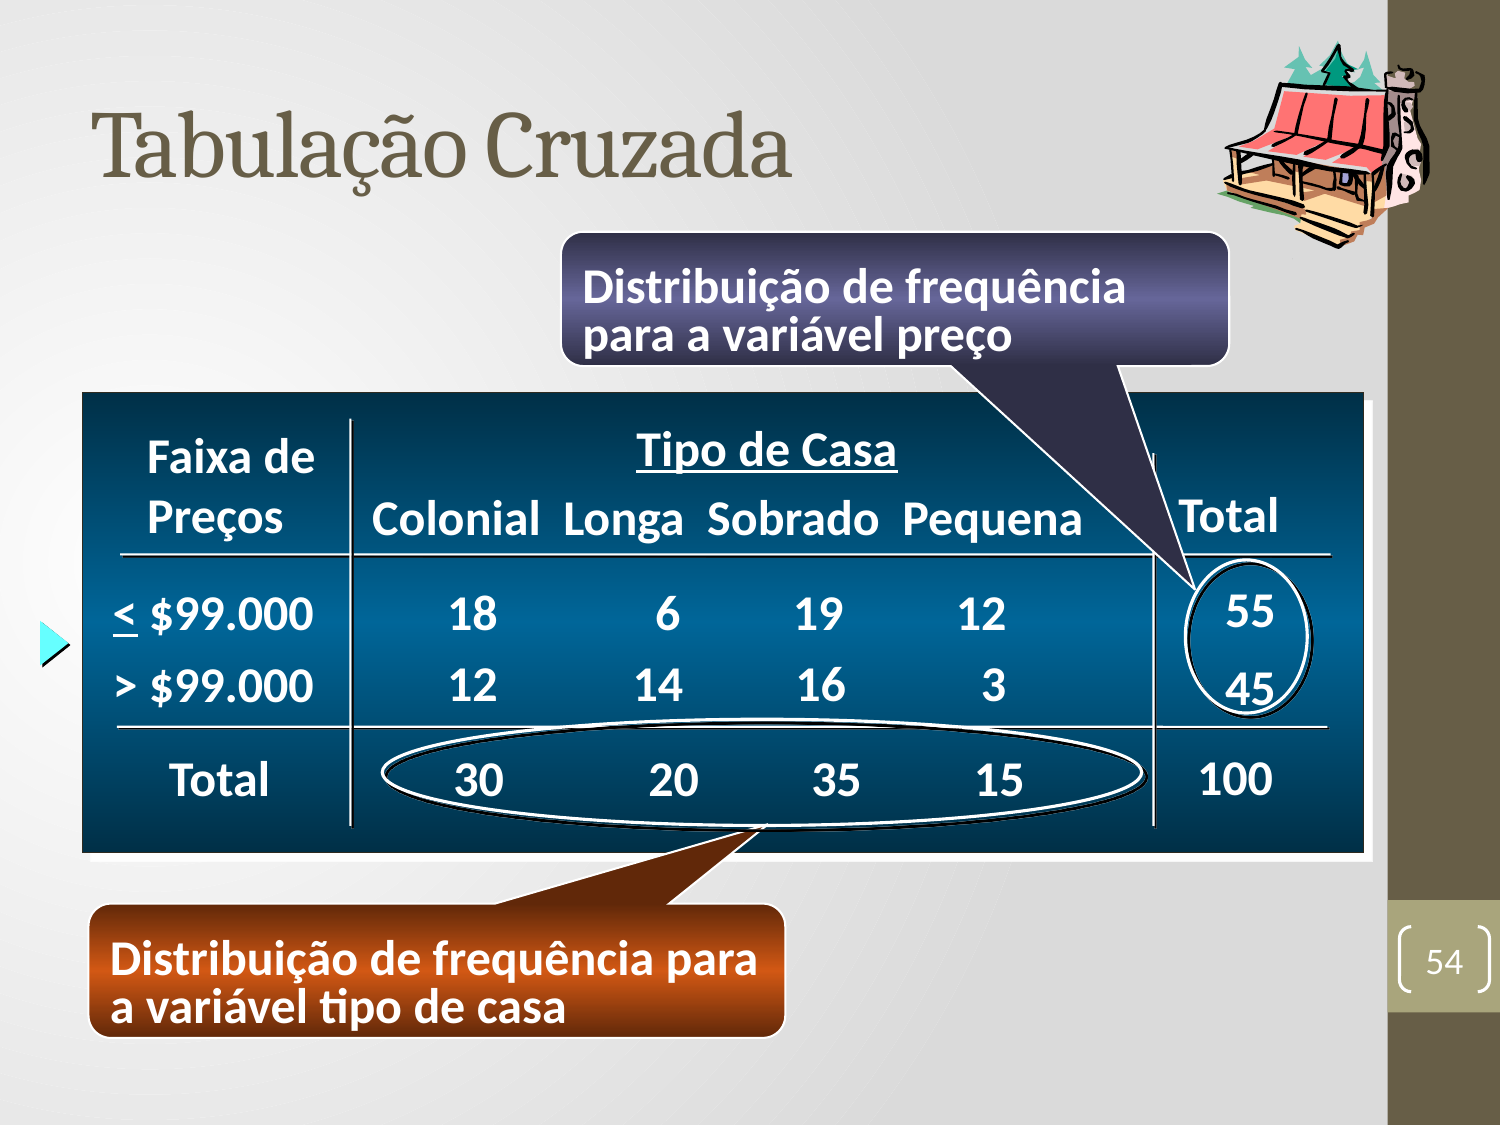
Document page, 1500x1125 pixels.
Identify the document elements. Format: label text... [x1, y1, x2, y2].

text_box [1216, 40, 1431, 260]
slide_number 54 [1397, 925, 1492, 994]
title Tabulação Cruzada [75, 45, 1213, 224]
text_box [40, 231, 1364, 1039]
